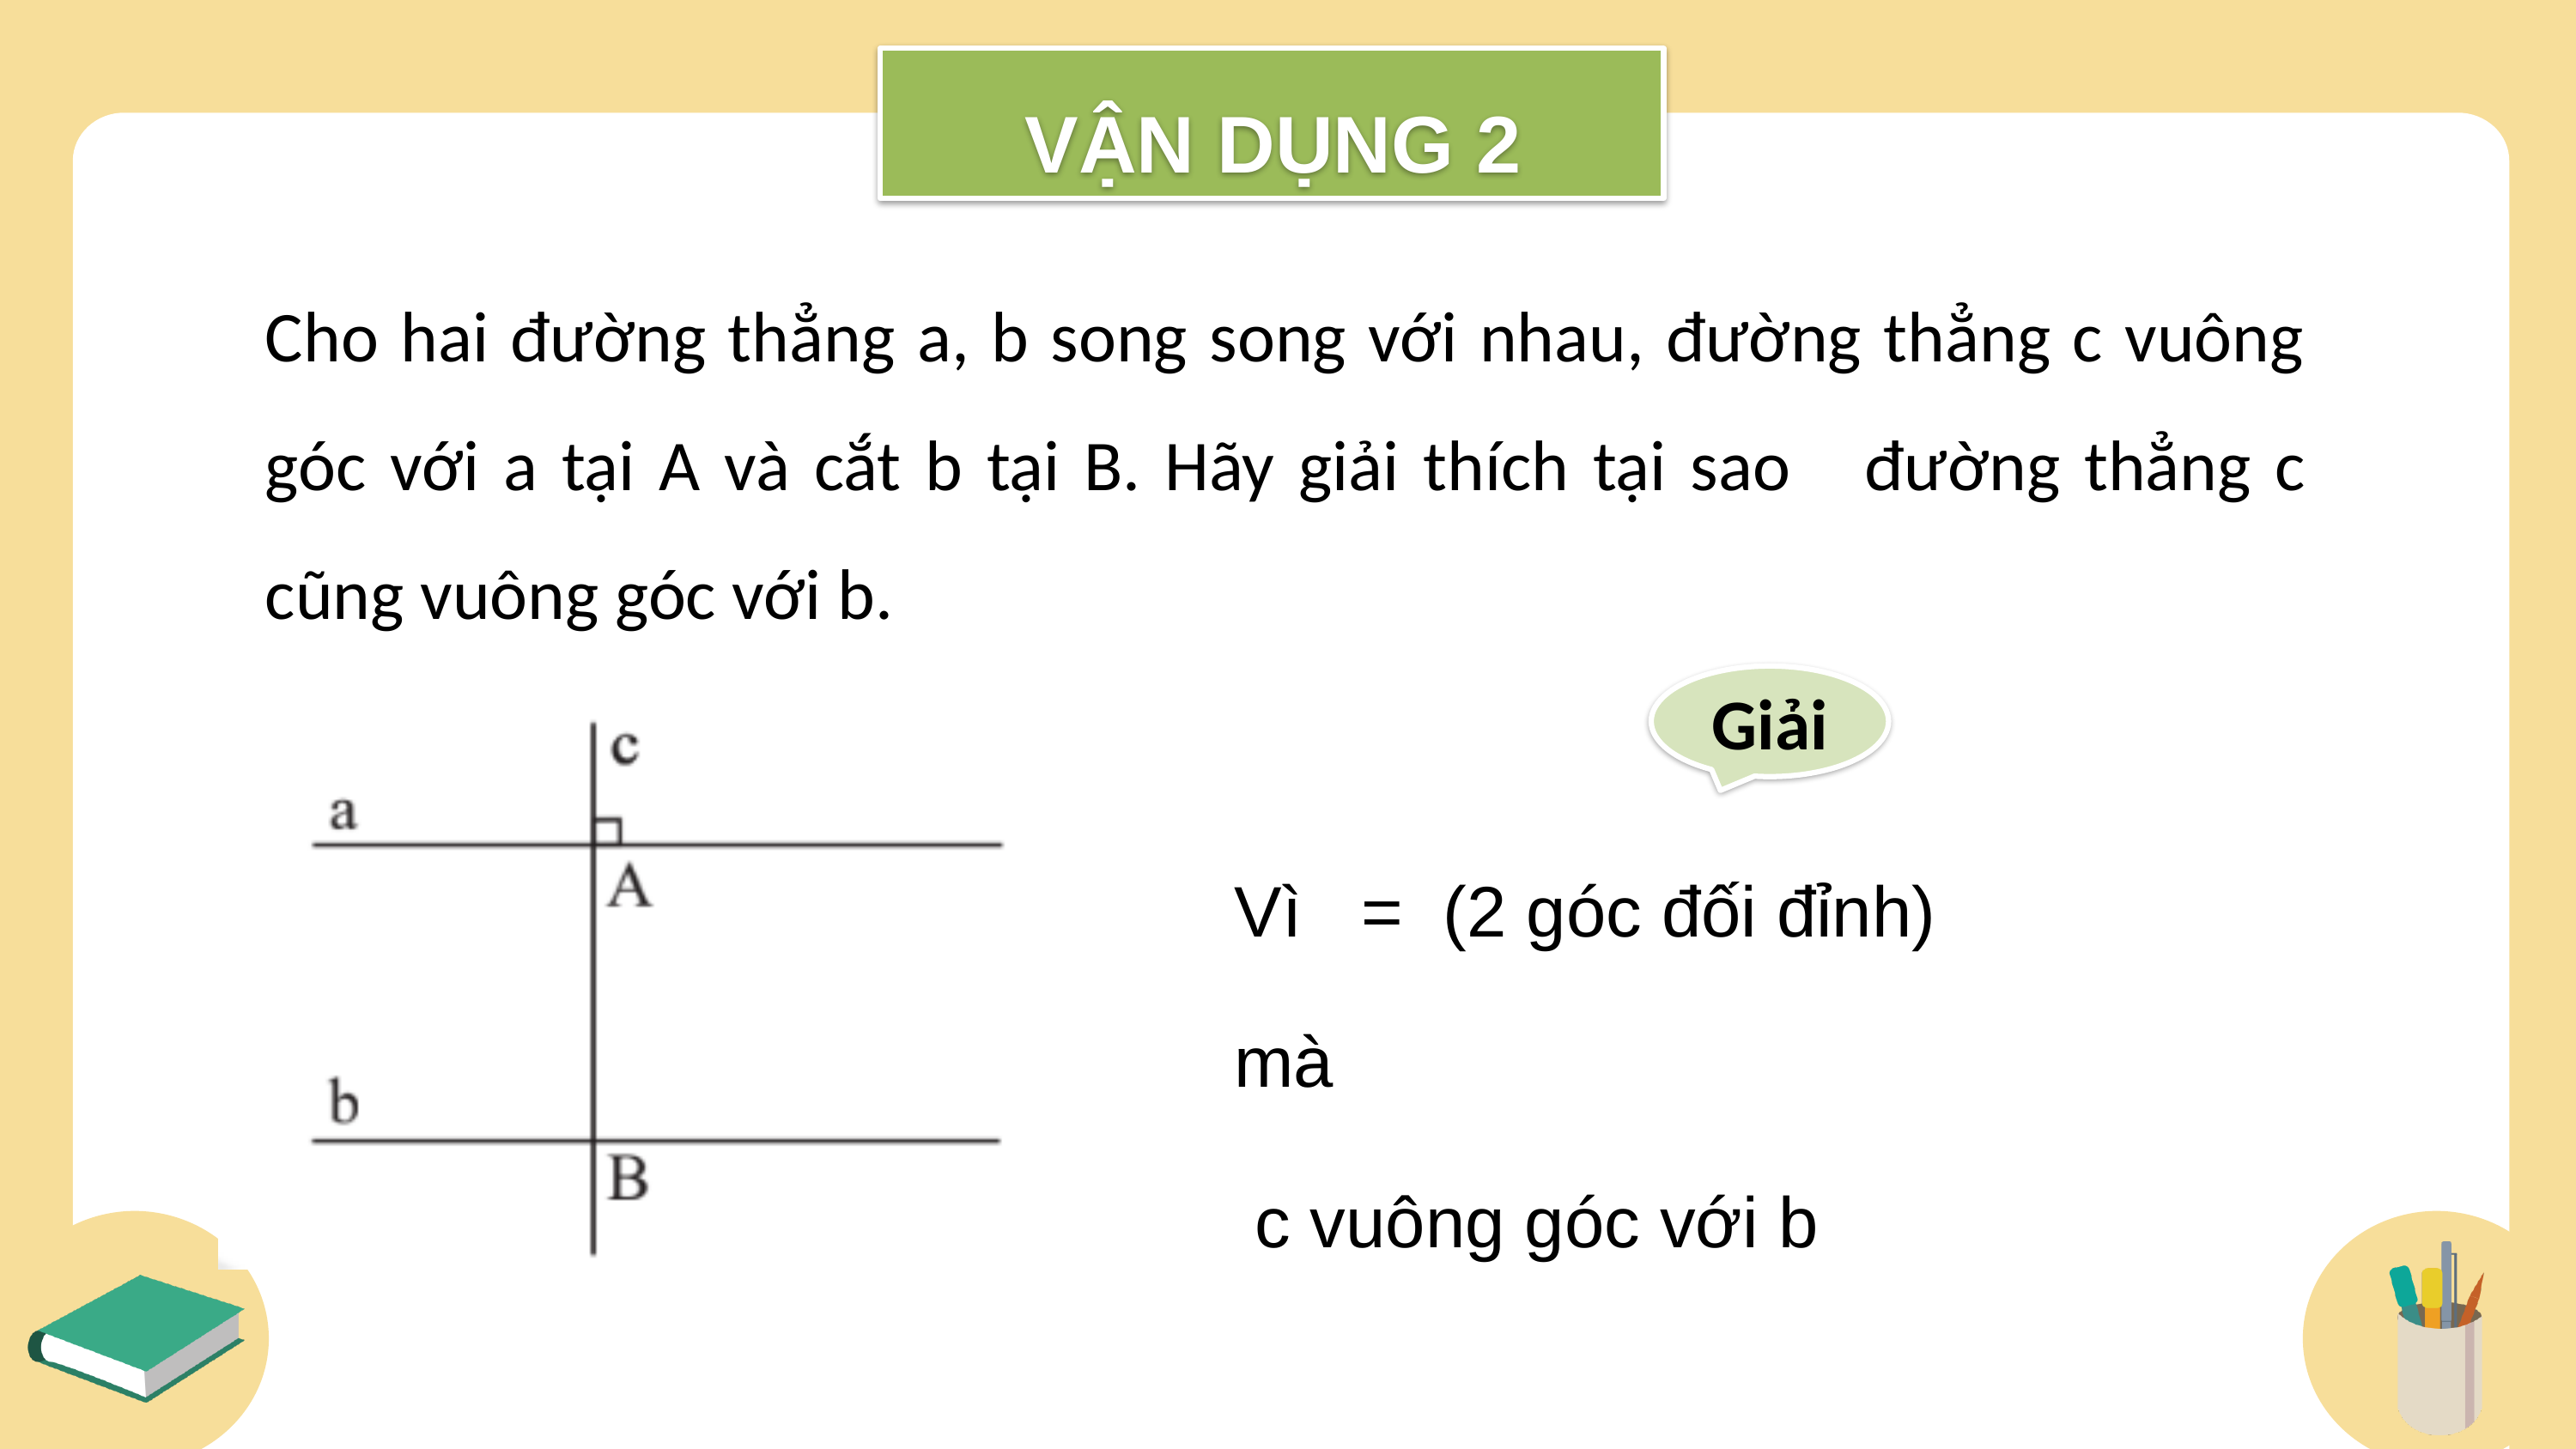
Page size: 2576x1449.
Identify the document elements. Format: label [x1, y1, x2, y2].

text_box [0, 1210, 270, 1449]
text_box [72, 112, 2510, 1449]
picture [217, 681, 1077, 1270]
text_box [879, 37, 1664, 199]
text_box [2301, 1210, 2572, 1449]
